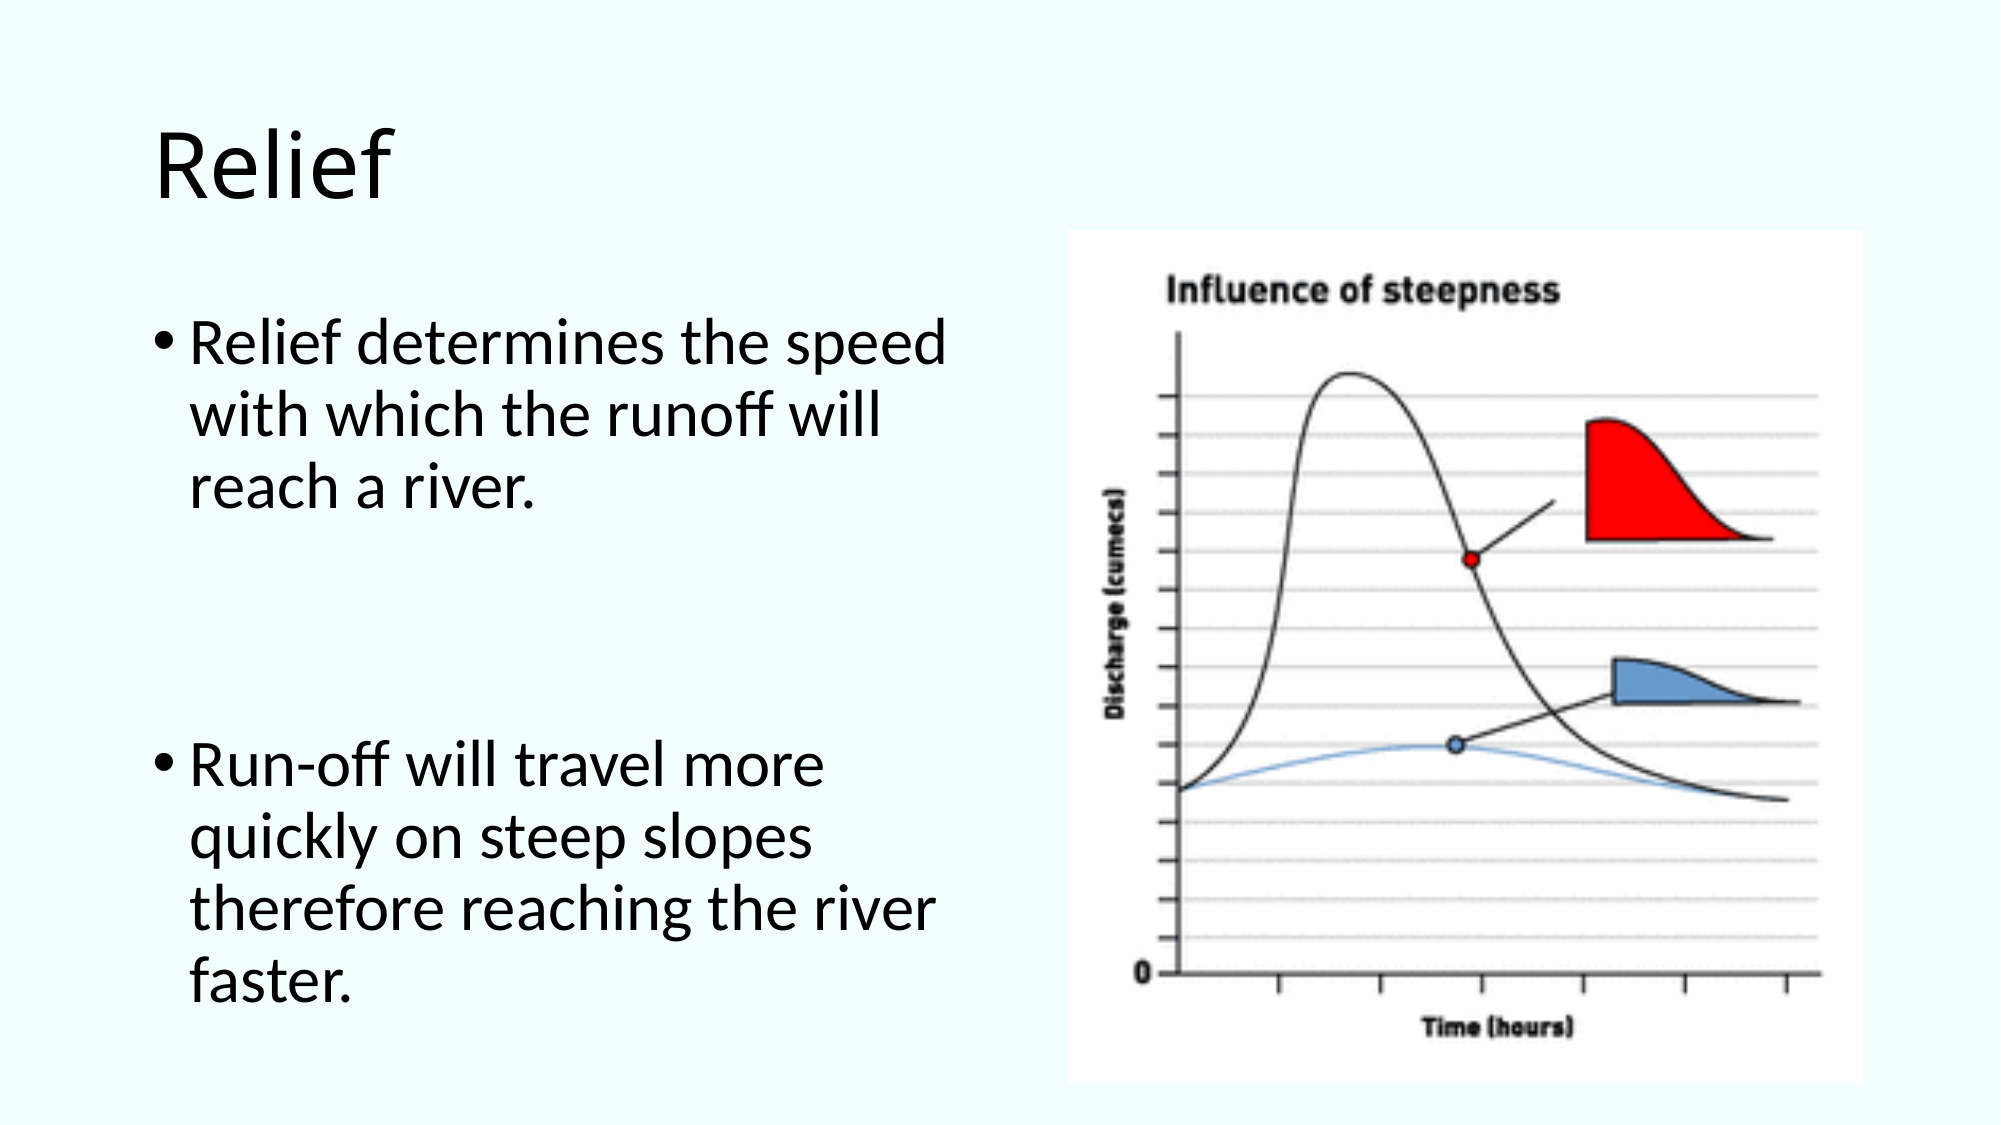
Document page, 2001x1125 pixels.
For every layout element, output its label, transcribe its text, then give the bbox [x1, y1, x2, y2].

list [1068, 230, 1863, 1083]
title Relief [137, 59, 1863, 278]
list Relief determines the speed with which the runoff will reach a river. Run-off will travel more quickly on steep slopes therefore reaching the river faster. [137, 299, 988, 1014]
